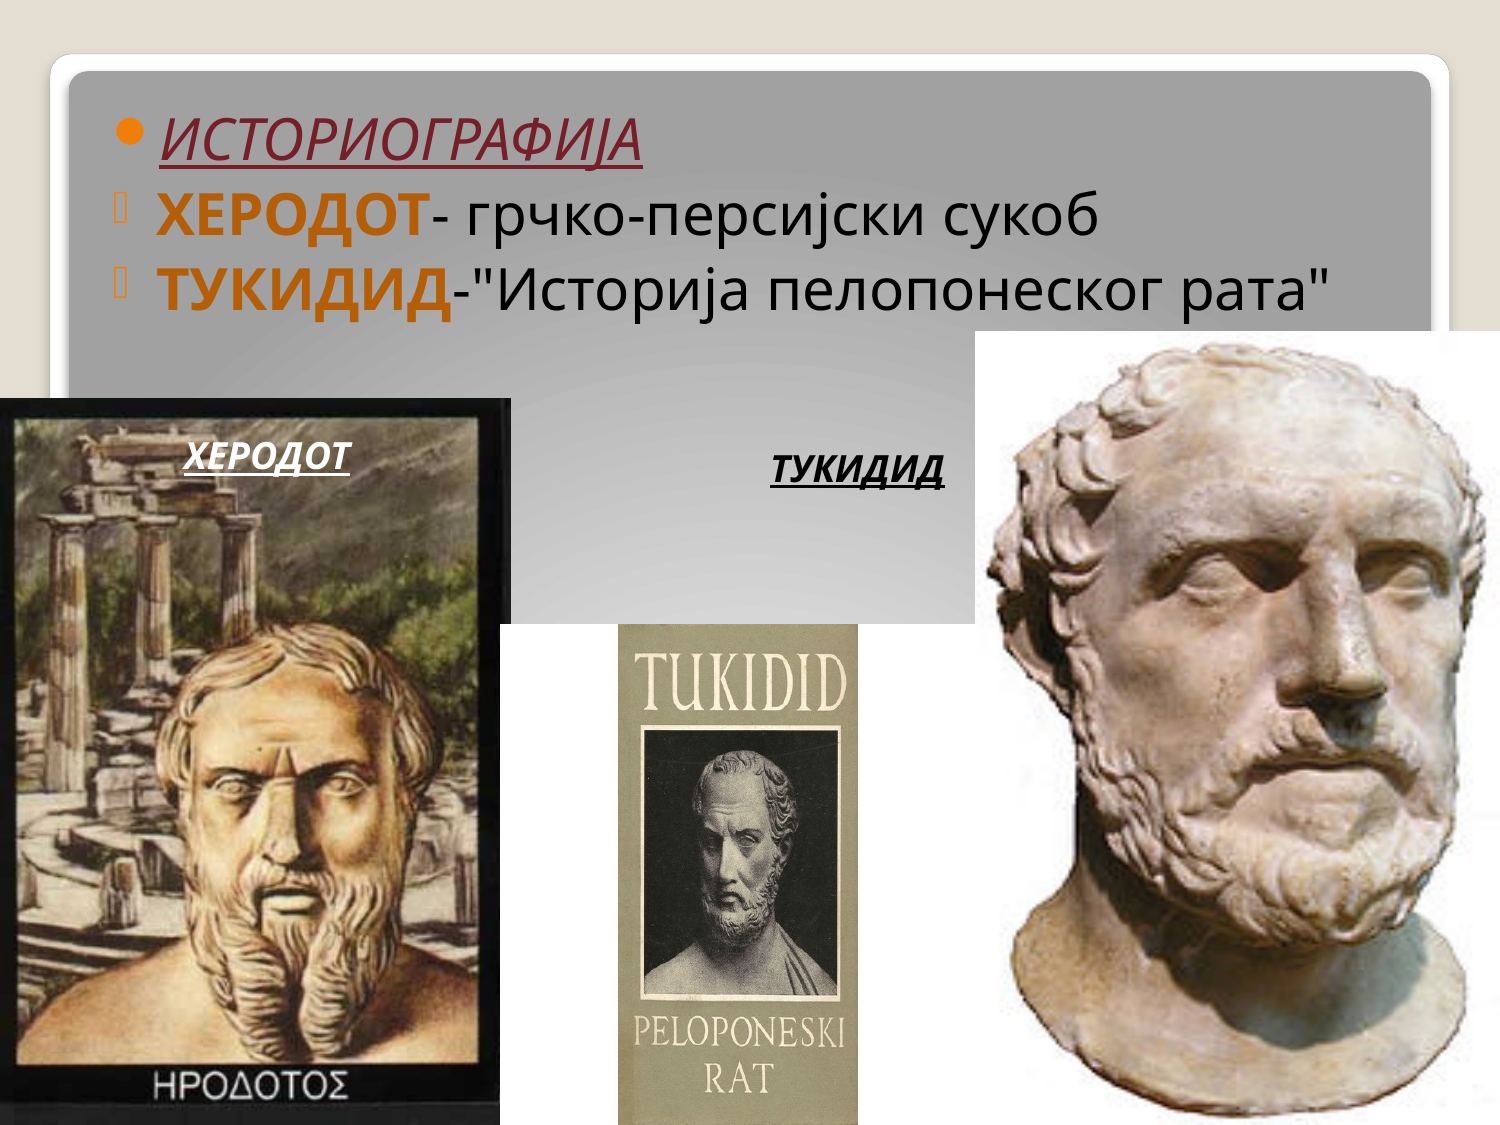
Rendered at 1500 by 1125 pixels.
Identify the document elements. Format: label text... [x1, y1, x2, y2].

picture [0, 331, 1500, 1125]
text_box ТУКИДИД [755, 437, 961, 498]
list ИСТОРИОГРАФИЈА ХЕРОДОТ- грчко-персијски сукоб ТУКИДИД-"Историја пелопонеског рата" [82, 86, 1425, 623]
